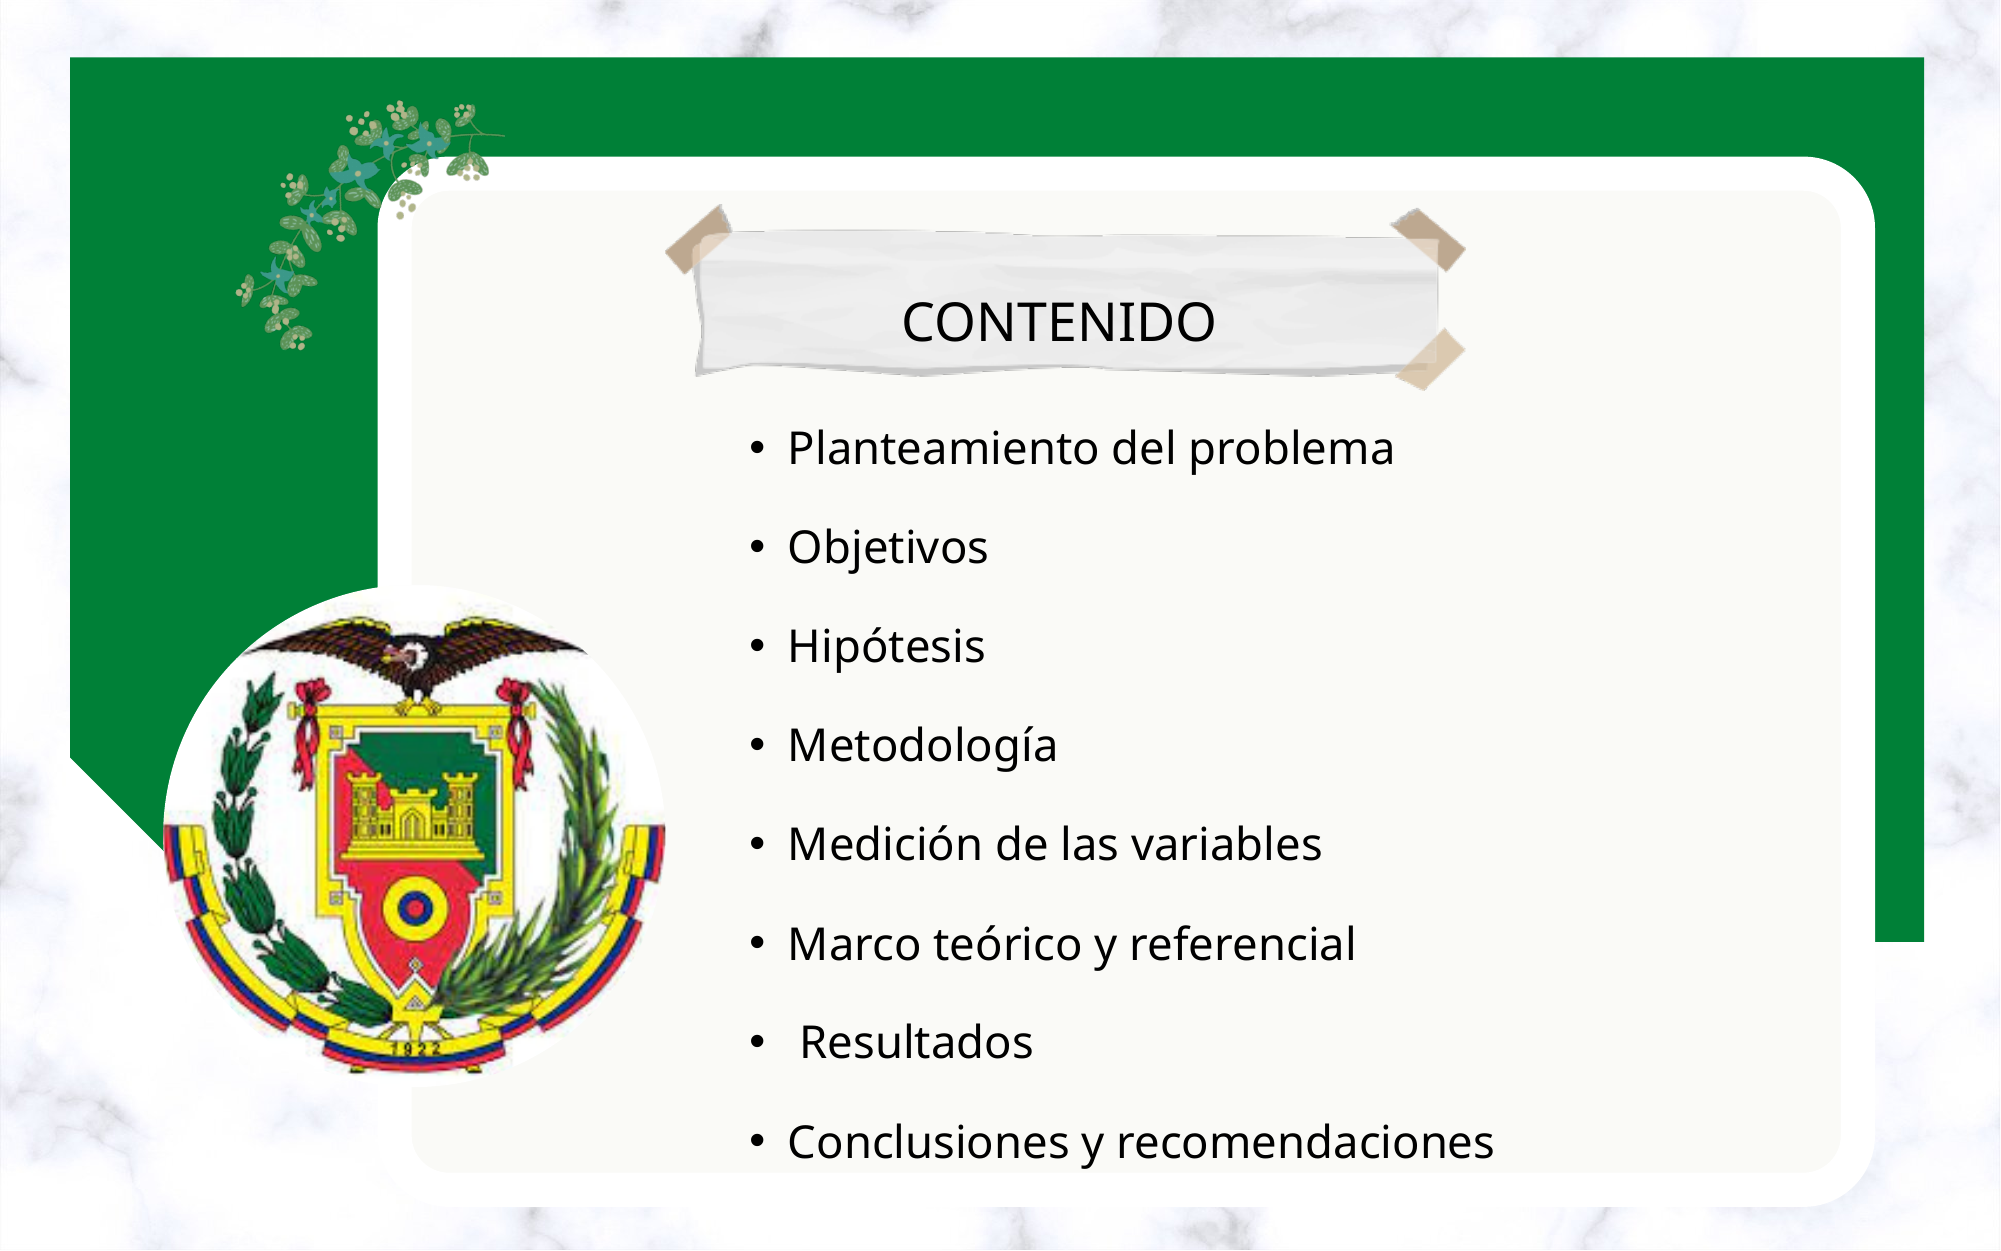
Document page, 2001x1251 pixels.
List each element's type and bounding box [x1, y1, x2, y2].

text_box [162, 584, 666, 1088]
picture [0, 0, 2001, 1250]
text_box [69, 57, 1925, 943]
text_box [377, 156, 1876, 1208]
